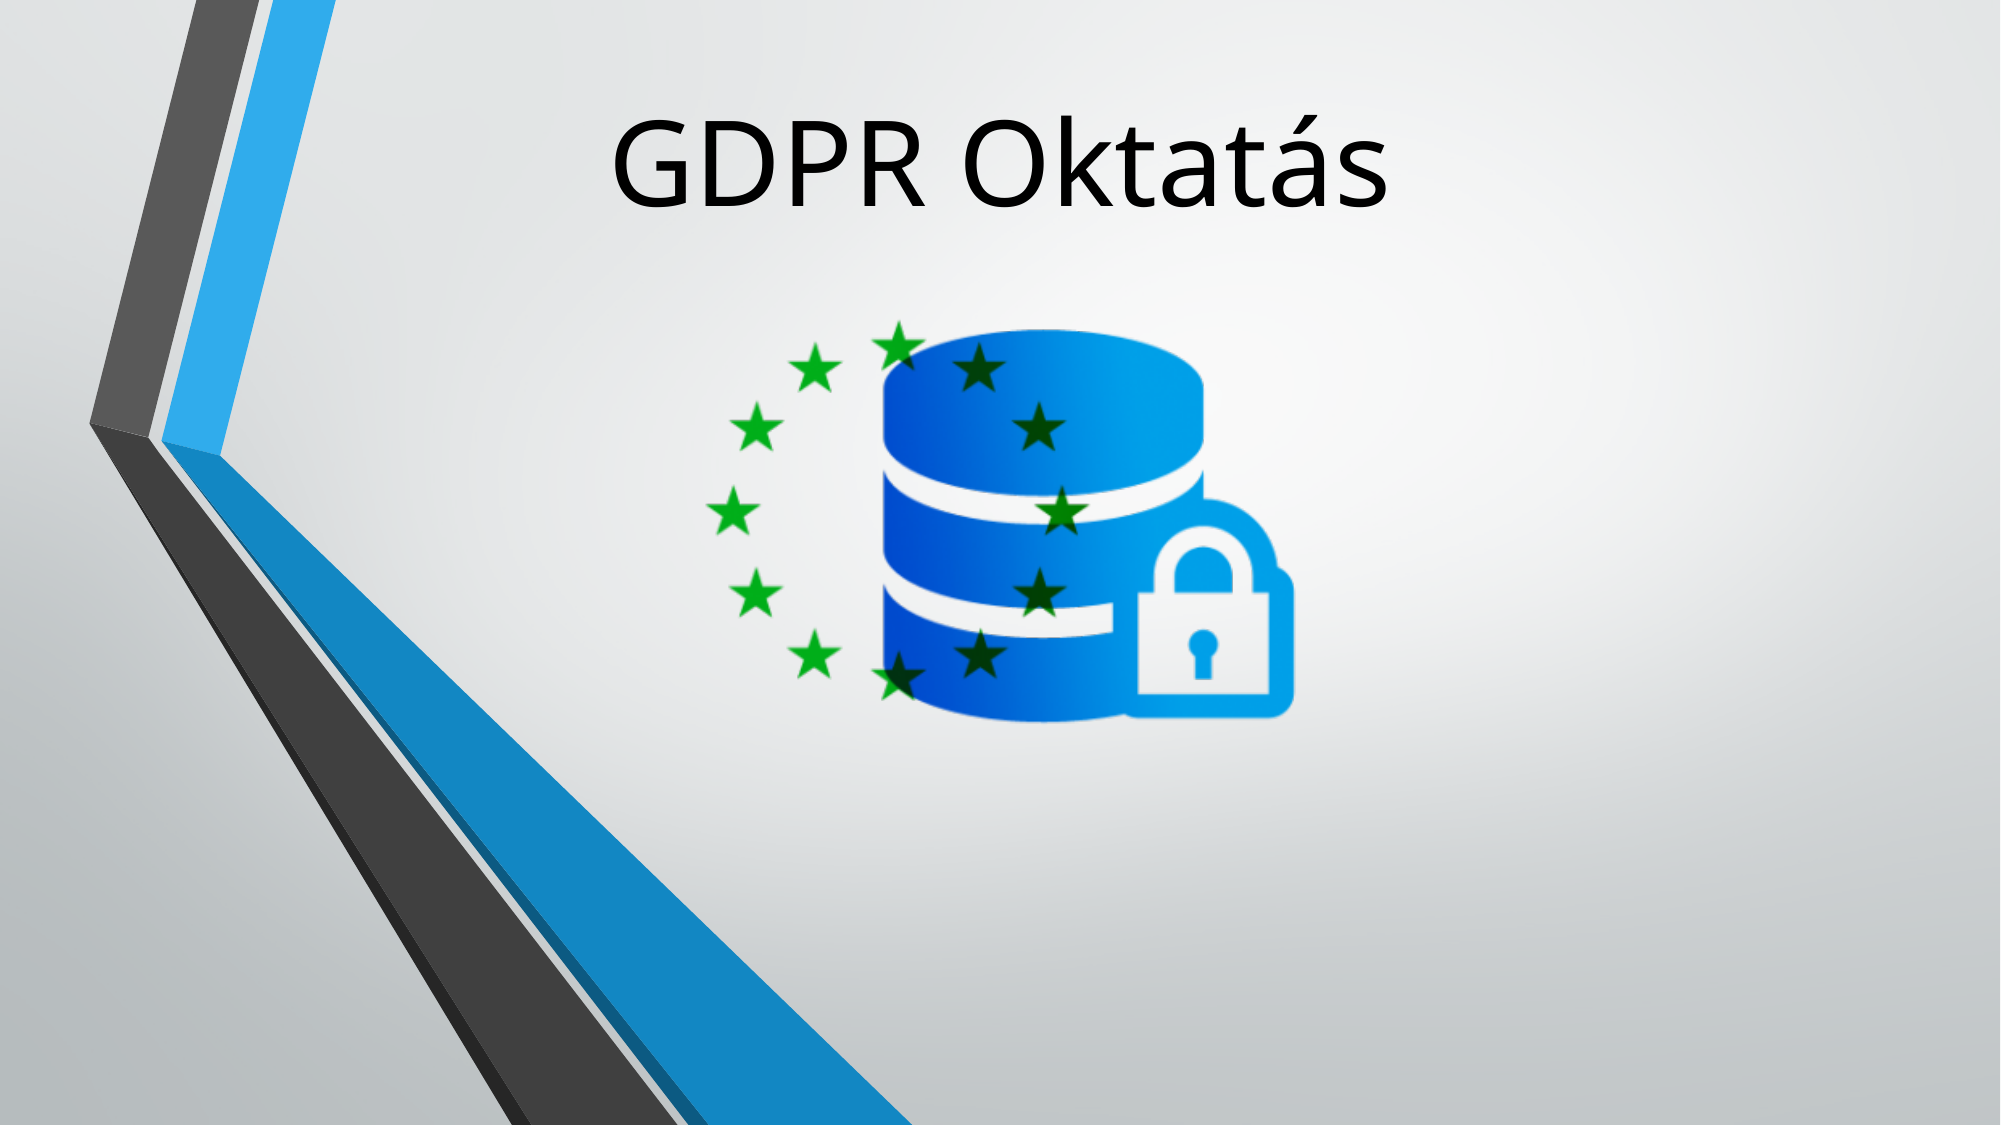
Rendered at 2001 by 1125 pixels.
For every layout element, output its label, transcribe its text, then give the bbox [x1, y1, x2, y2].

text_box GDPR Oktatás [151, 103, 1849, 376]
text_box [151, 671, 1897, 972]
picture [523, 209, 1476, 822]
